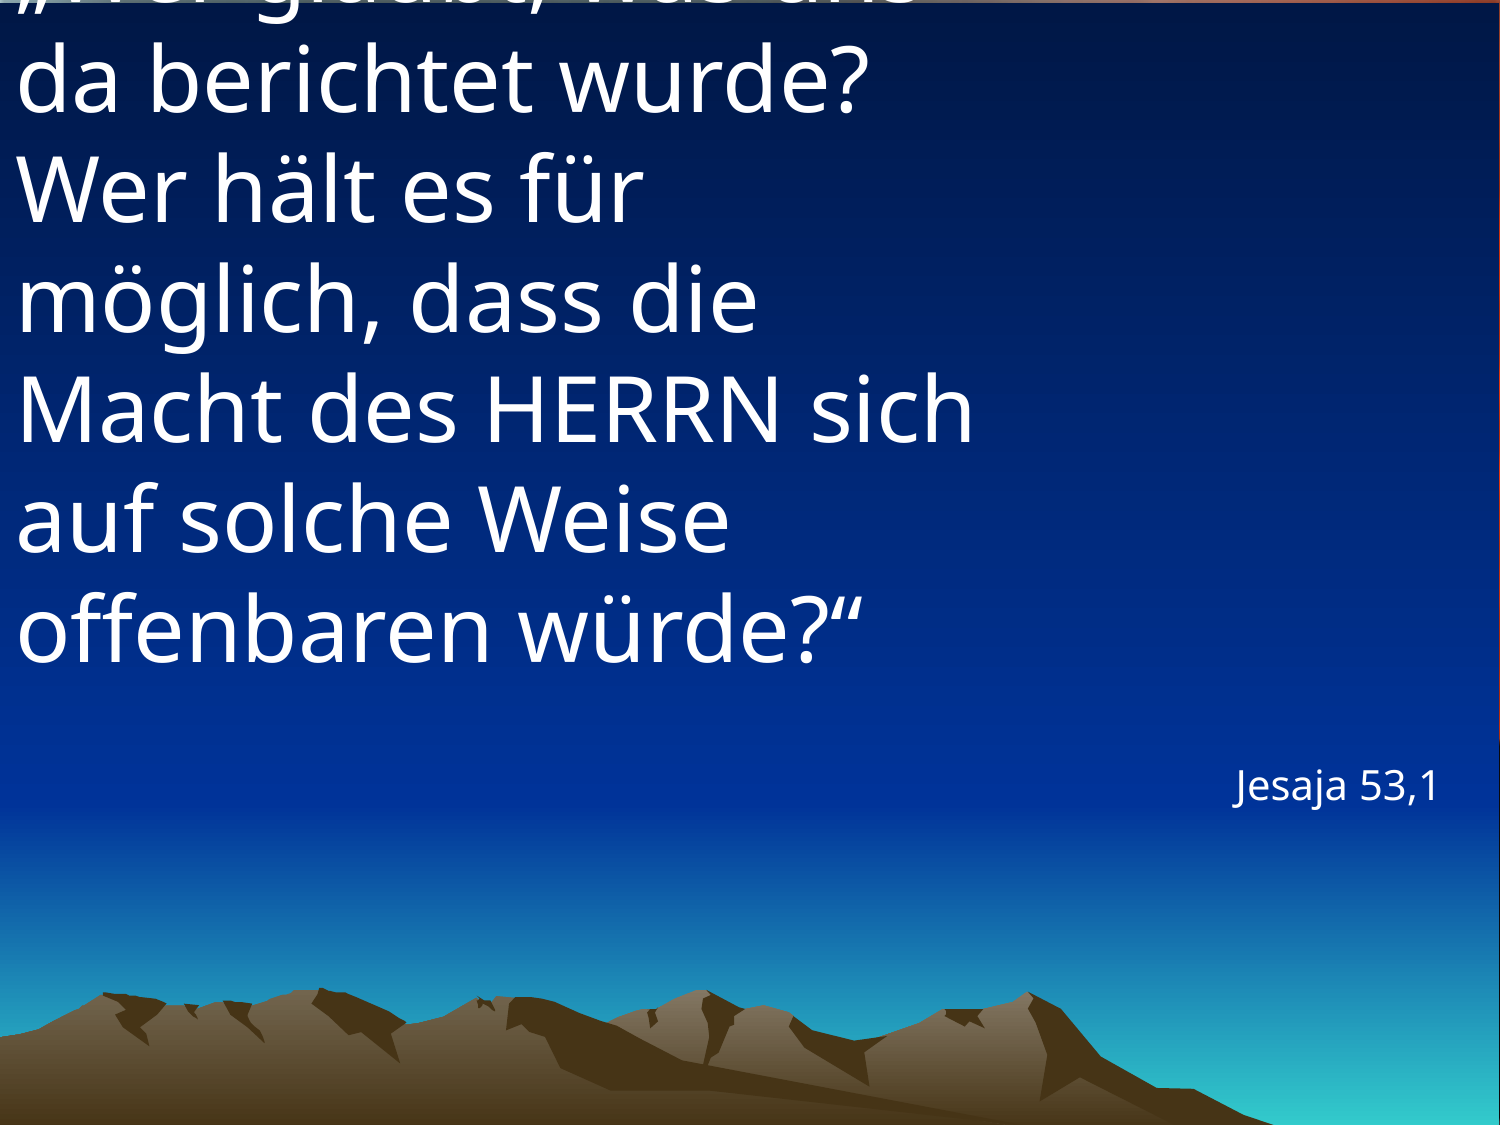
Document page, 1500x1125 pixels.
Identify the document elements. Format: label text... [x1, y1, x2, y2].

title „Wer glaubt, was uns da berichtet wurde? Wer hält es für möglich, dass die Macht des HERRN sich auf solche Weise offenbaren würde?“ [0, 0, 1010, 689]
picture [1010, 0, 1500, 1125]
subtitle Jesaja 53,1 [407, 751, 1458, 1125]
